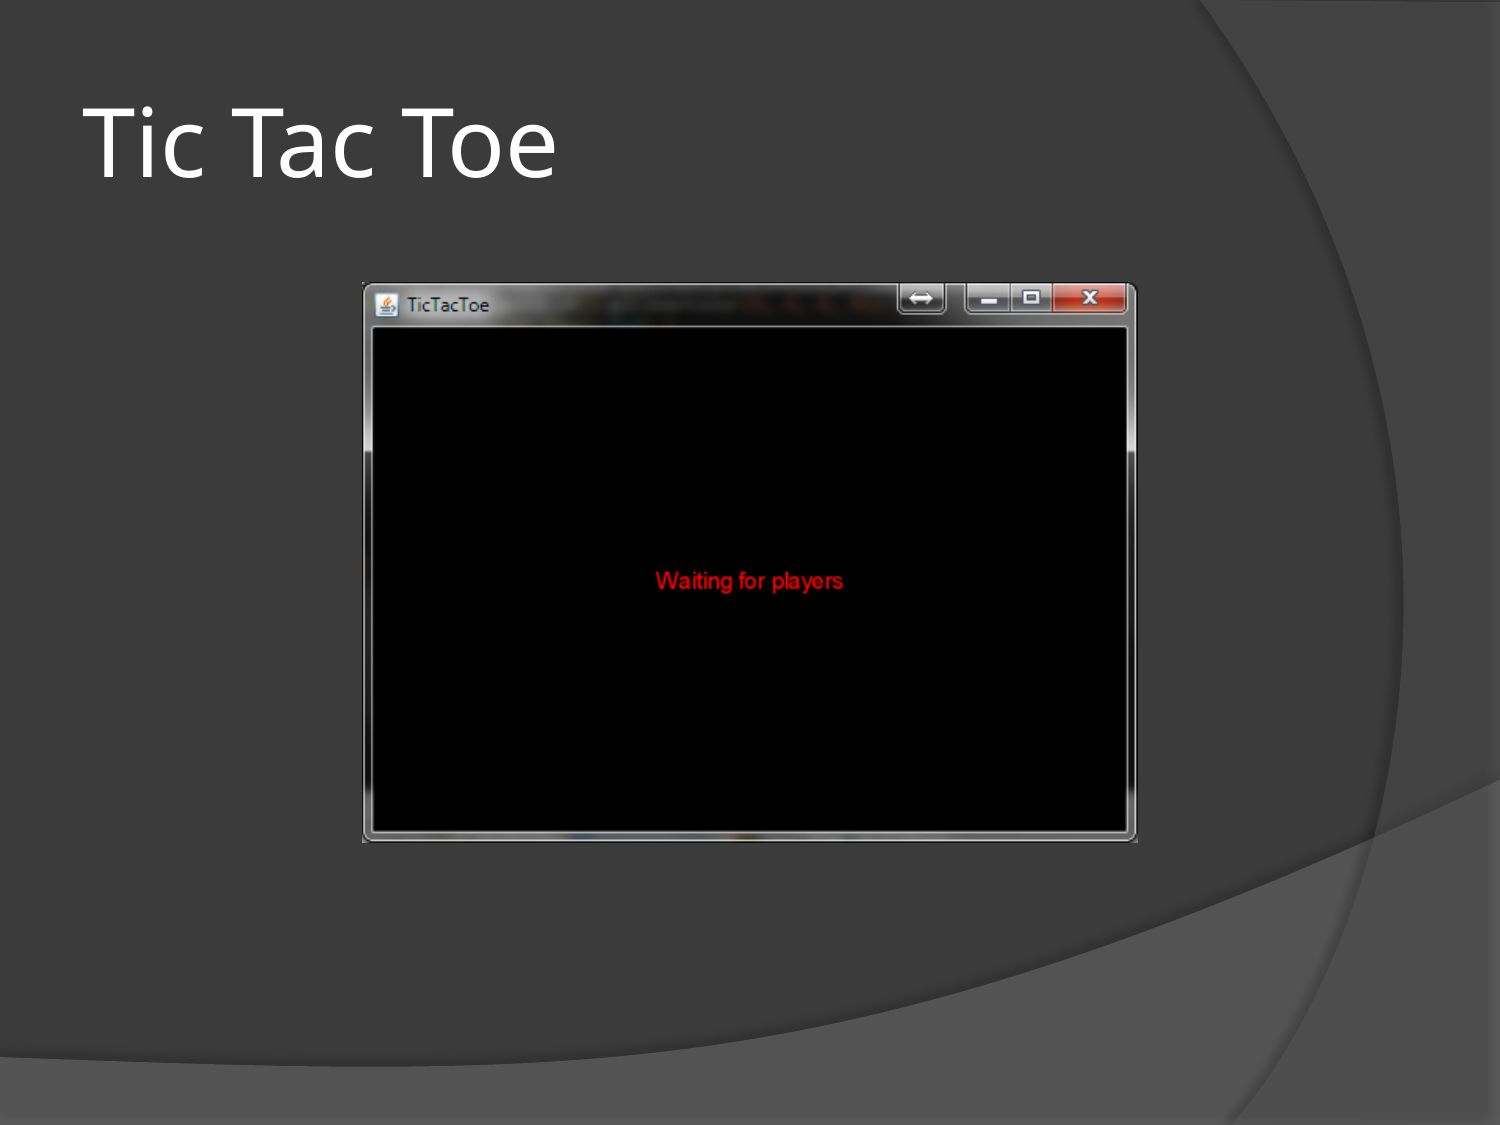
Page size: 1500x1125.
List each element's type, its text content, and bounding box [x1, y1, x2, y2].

picture [362, 282, 1138, 843]
title Tic Tac Toe [75, 45, 1300, 233]
